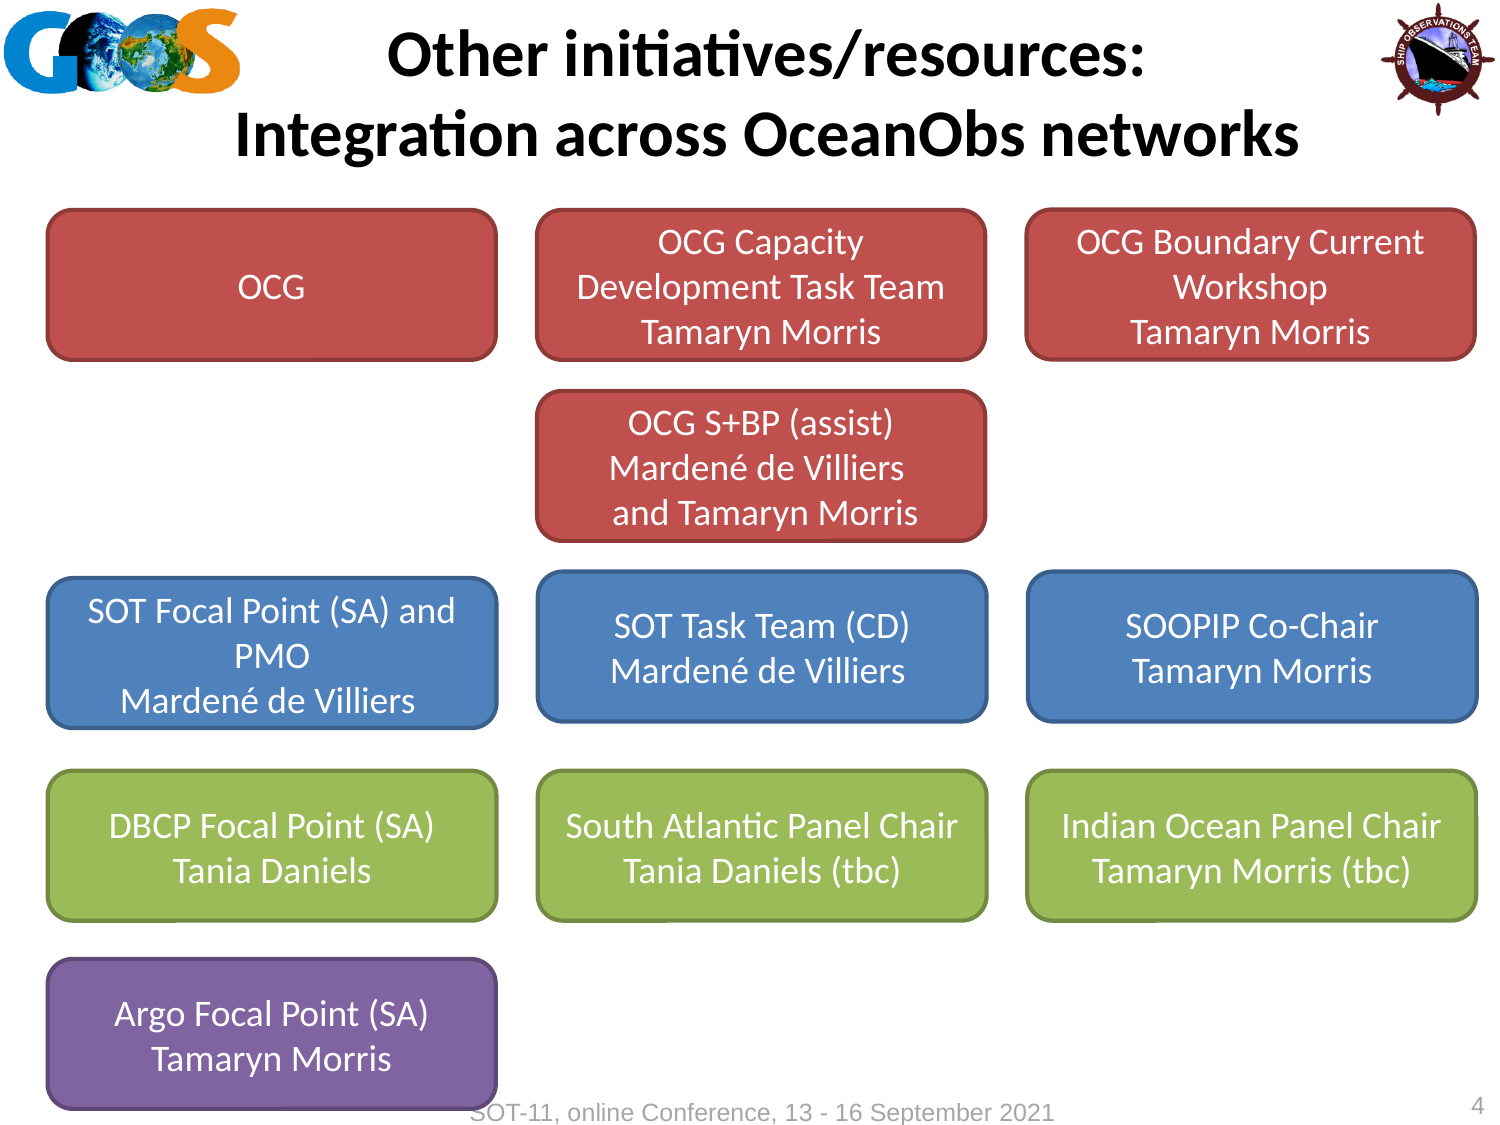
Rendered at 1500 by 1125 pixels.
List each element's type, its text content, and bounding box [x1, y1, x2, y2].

text_box OCG [45, 207, 498, 362]
text_box SOOPIP Co-Chair Tamaryn Morris [1025, 569, 1479, 724]
text_box OCG S+BP (assist) Mardené de Villiers and Tamaryn Morris [534, 388, 988, 543]
text_box SOT Focal Point (SA) and PMO Mardené de Villiers [45, 575, 499, 731]
title Other initiatives/resources: Integration across OceanObs networks [183, 2, 1353, 149]
picture [1380, 2, 1495, 116]
text_box DBCP Focal Point (SA) Tania Daniels [45, 768, 499, 923]
text_box OCG Boundary Current Workshop Tamaryn Morris [1024, 207, 1477, 362]
text_box South Atlantic Panel Chair Tania Daniels (tbc) [535, 768, 989, 923]
text_box OCG Capacity Development Task Team Tamaryn Morris [534, 207, 988, 362]
text_box Argo Focal Point (SA) Tamaryn Morris [45, 956, 498, 1111]
text_box Indian Ocean Panel Chair Tamaryn Morris (tbc) [1025, 768, 1479, 923]
text_box SOT Task Team (CD) Mardené de Villiers [535, 569, 989, 724]
slide_number 4 [1162, 1085, 1500, 1123]
picture [3, 7, 183, 94]
